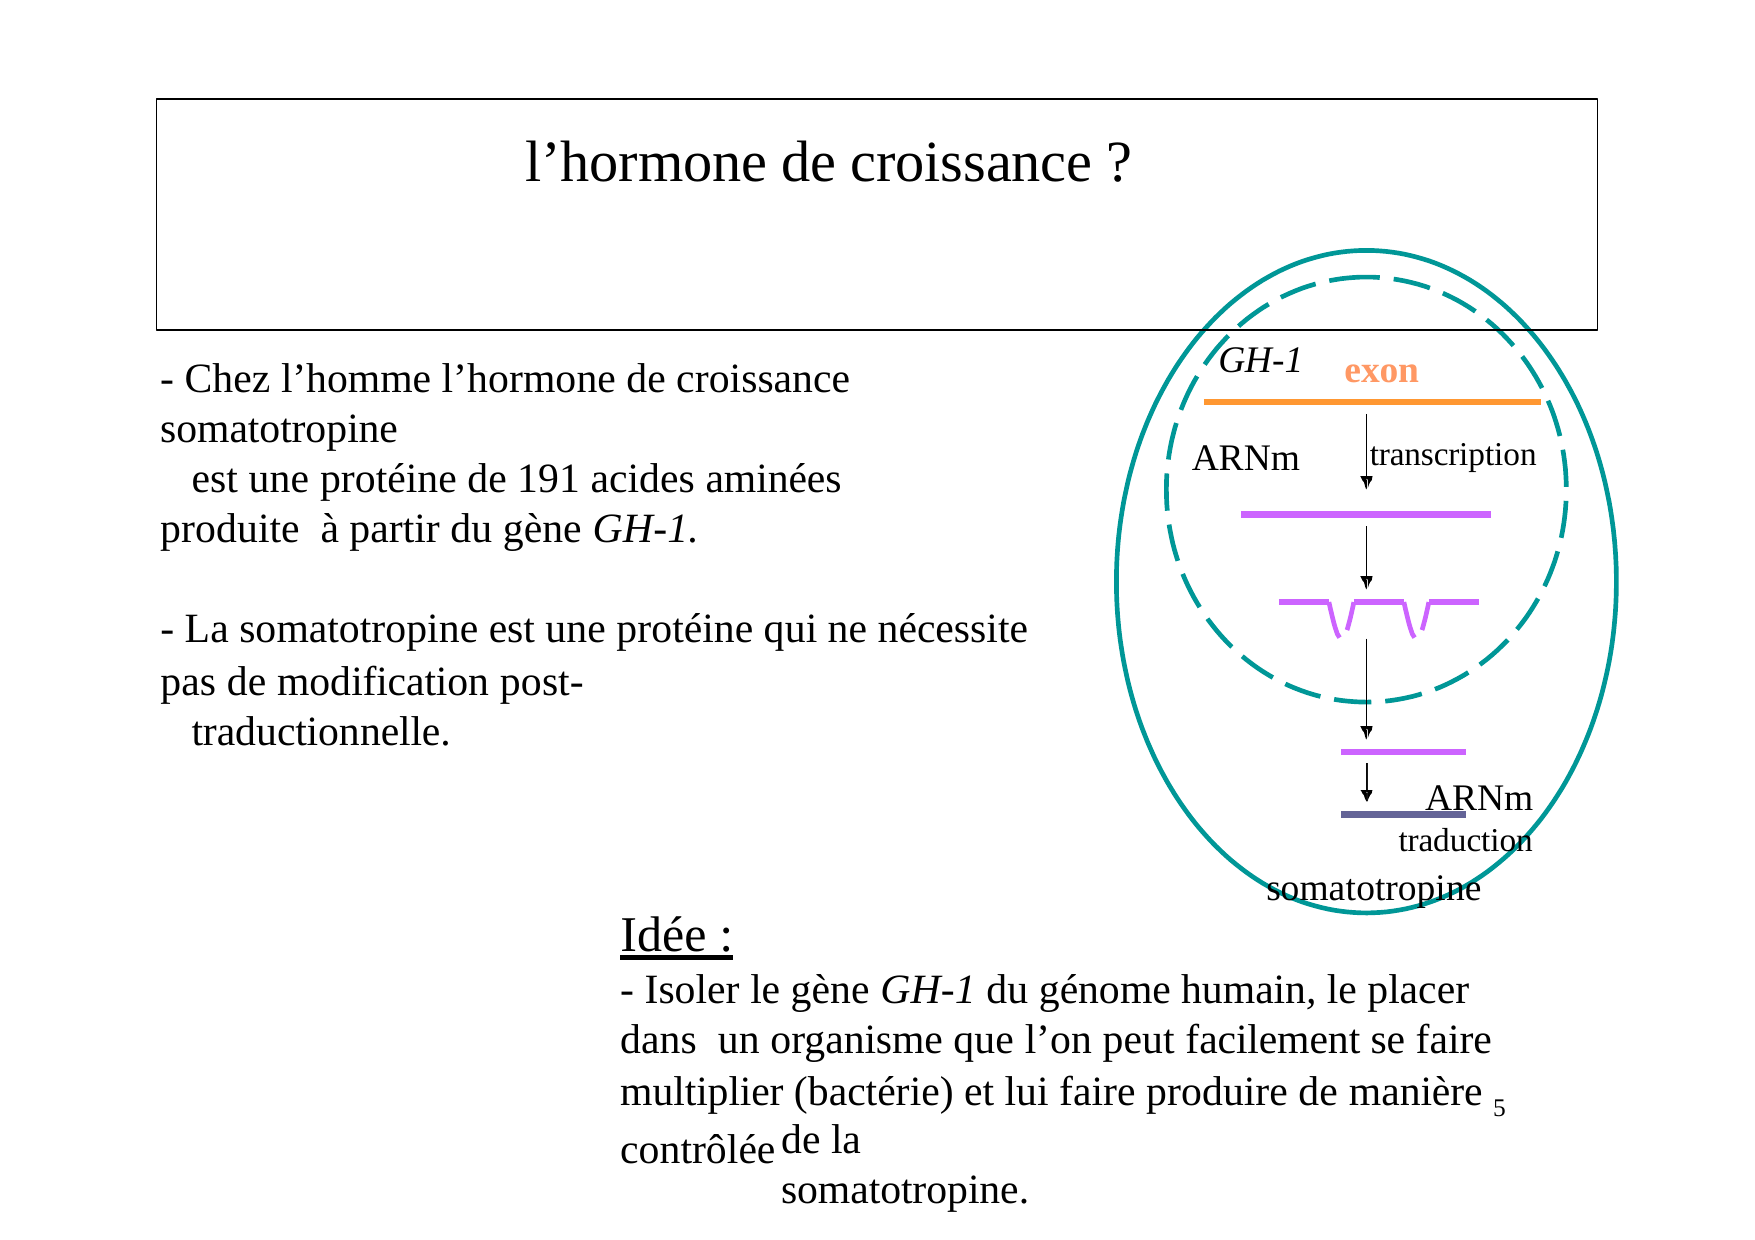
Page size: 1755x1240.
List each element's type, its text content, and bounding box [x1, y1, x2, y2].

text_box - La somatotropine est une protéine qui ne nécessite pas de modification post- traductionnelle. ARNm traduction somatotropine Idée : [158, 599, 1535, 962]
text_box - Chez l’homme l’hormone de croissance somatotropine est une protéine de 191 acides aminées produite à partir du gène GH-1. [158, 349, 1099, 552]
text_box de la somatotropine. [779, 1109, 1119, 1212]
title l’hormone de croissance ? [156, 99, 1598, 331]
text_box [1116, 331, 1617, 827]
text_box - Isoler le gène GH-1 du génome humain, le placer dans un organisme que l’on peut facilement se faire multiplier (bactérie) et lui faire produire de manière 5 contrôlée [618, 959, 1556, 1172]
